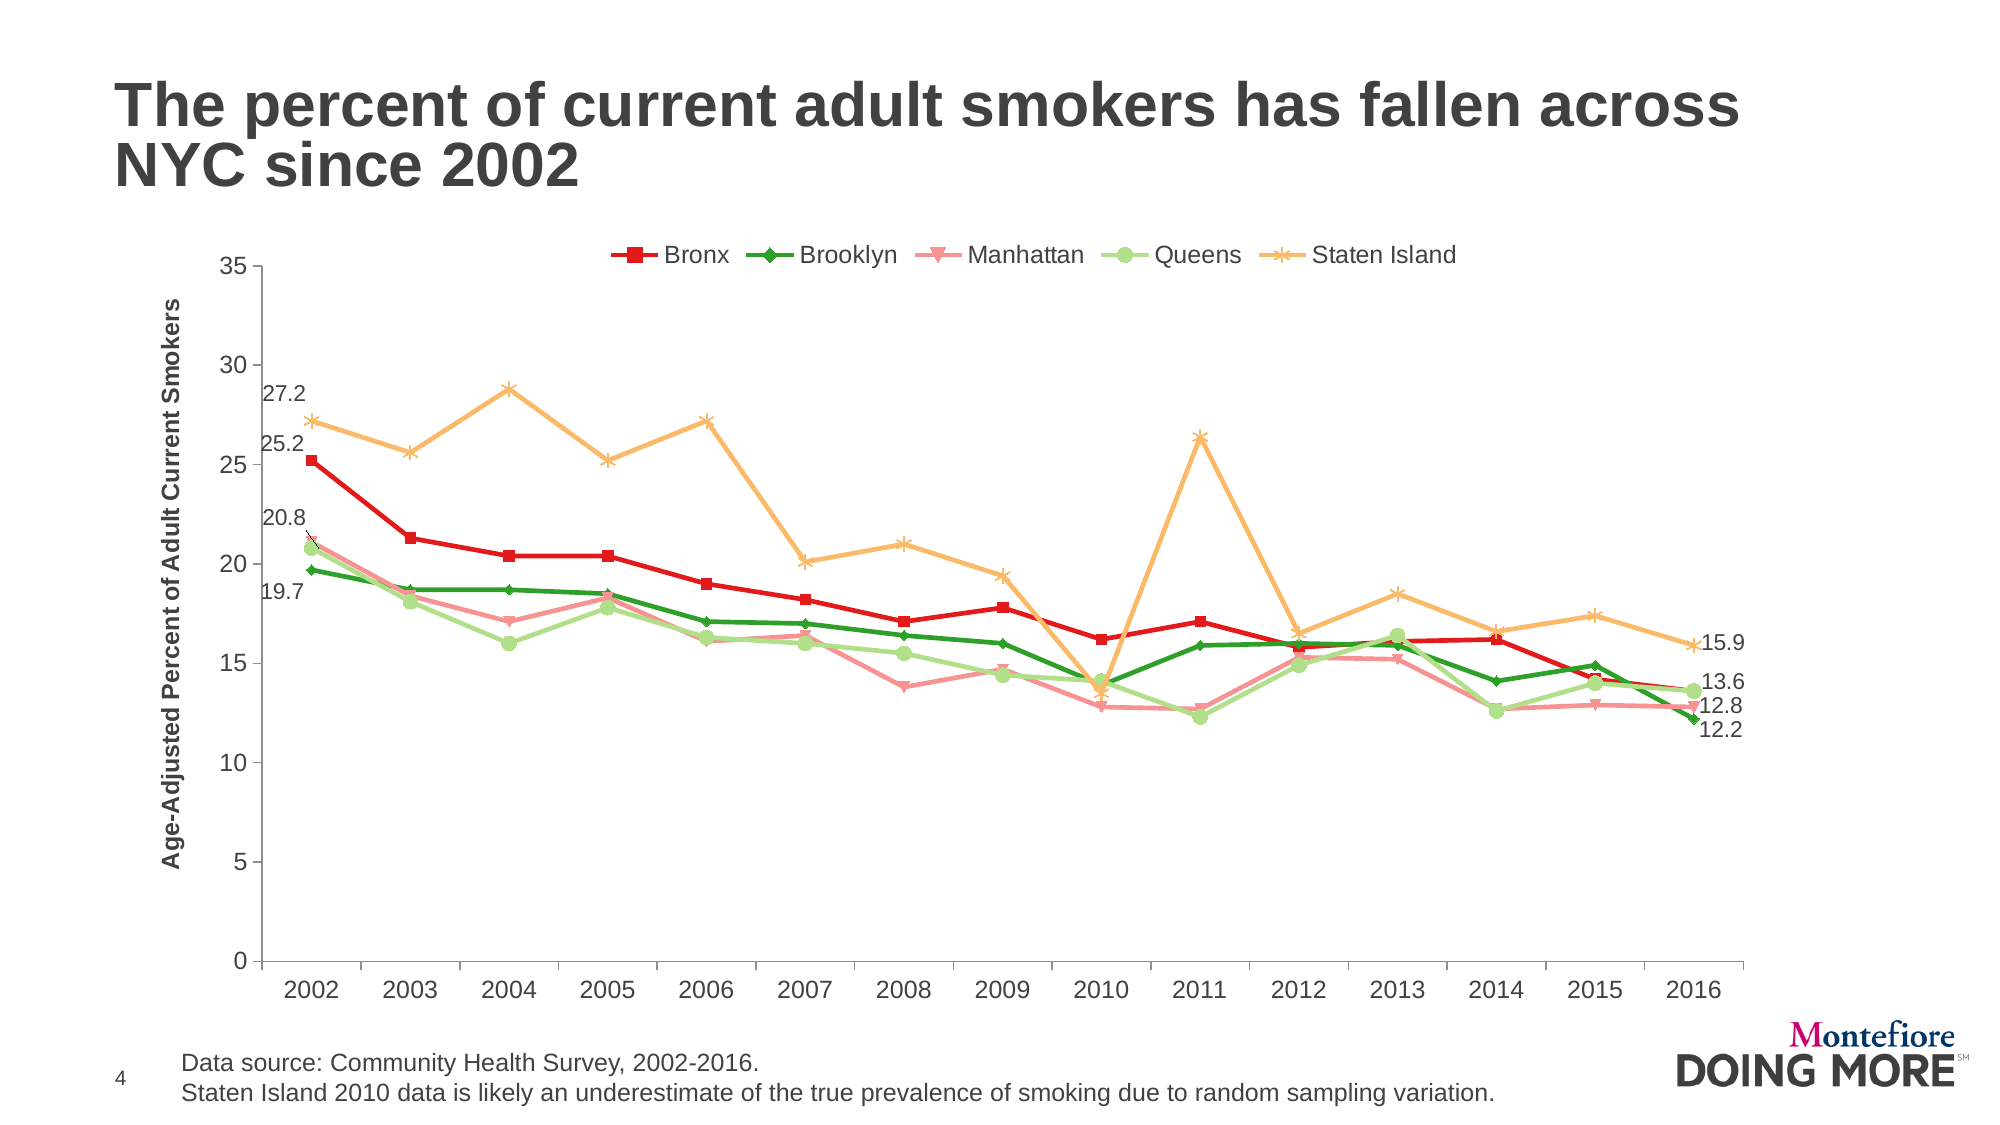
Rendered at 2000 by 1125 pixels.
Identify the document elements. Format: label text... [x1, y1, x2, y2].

title The percent of current adult smokers has fallen across NYC since 2002 [99, 70, 1900, 207]
chart [136, 224, 1938, 1040]
text_box Data source: Community Health Survey, 2002-2016. Staten Island 2010 data is likely an underestimate of the true prevalence of smoking due to random sampling variation. [166, 1051, 1623, 1115]
